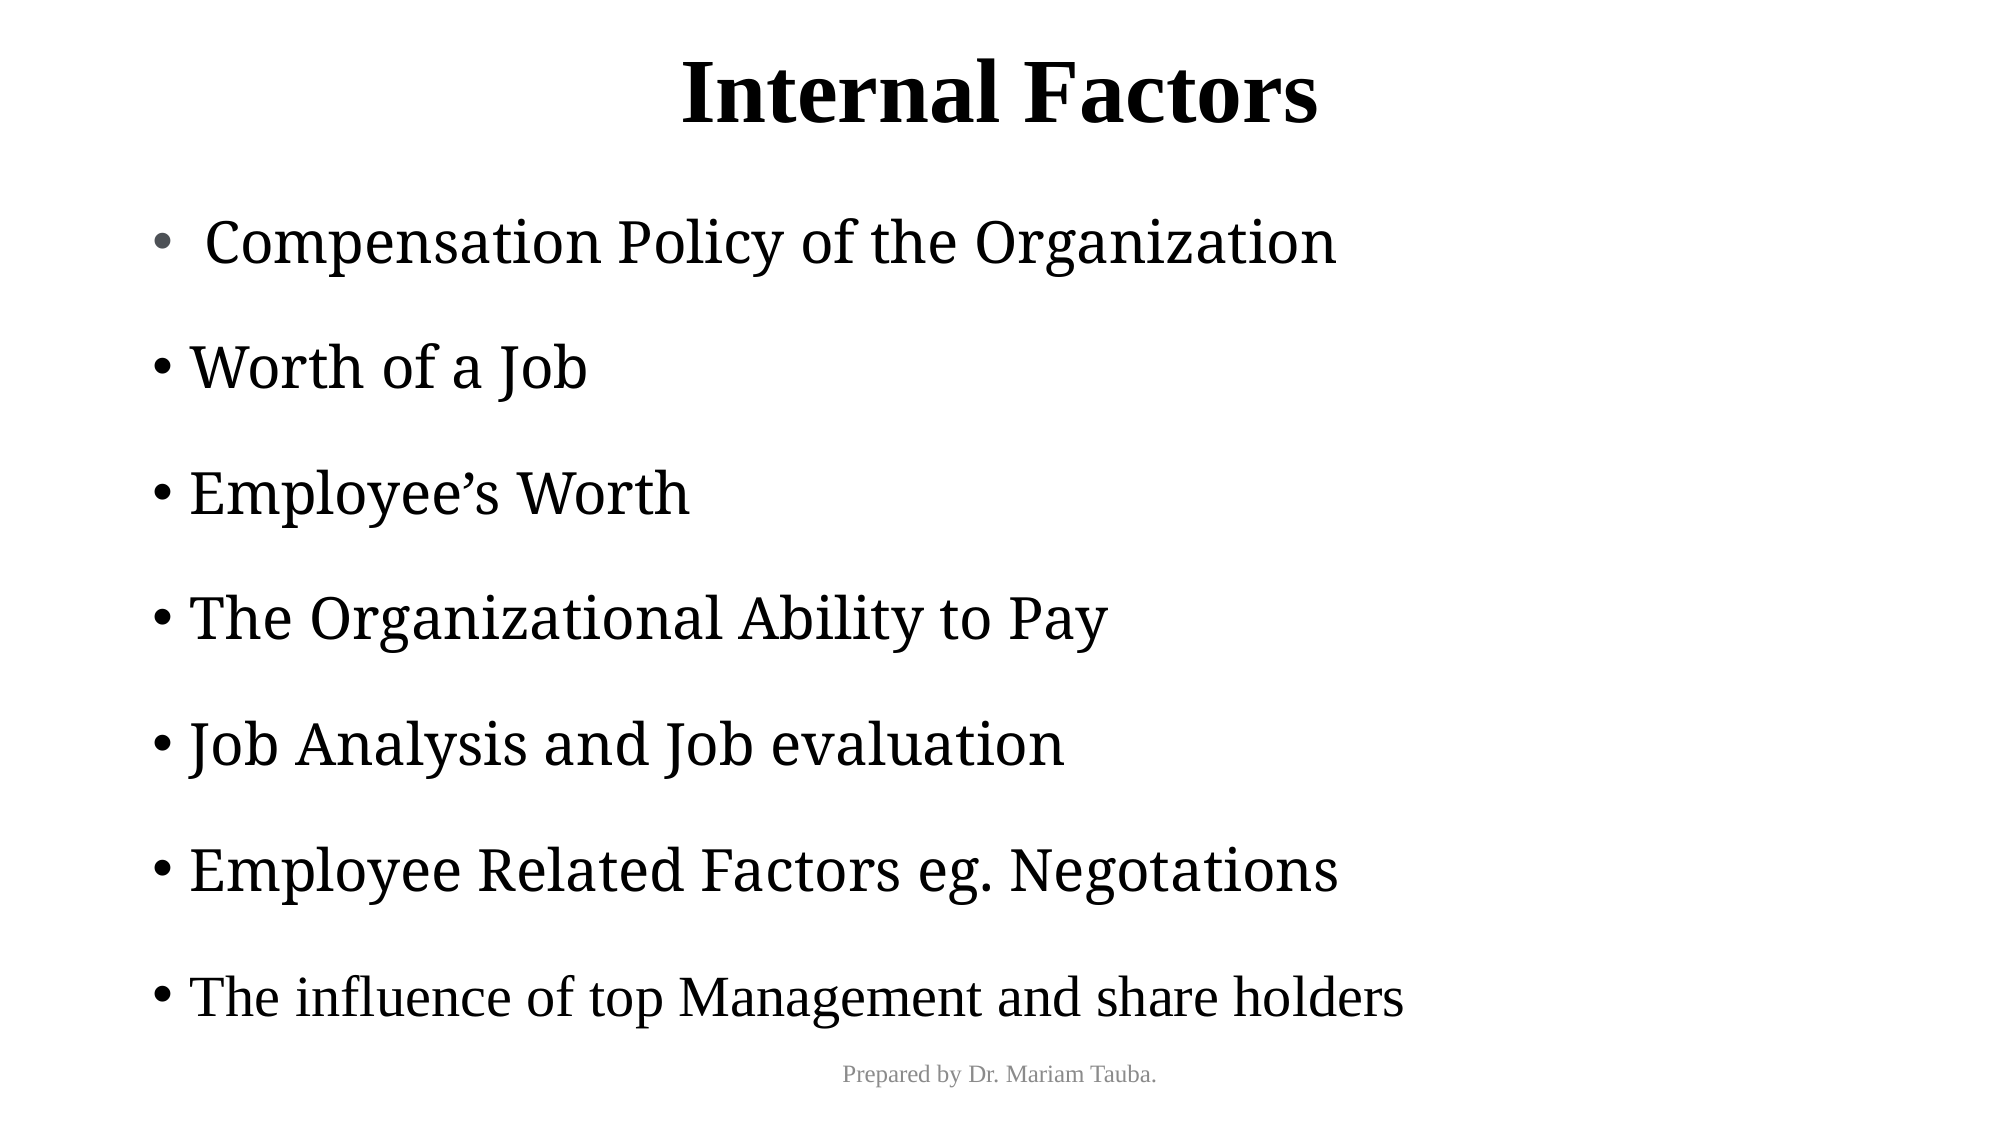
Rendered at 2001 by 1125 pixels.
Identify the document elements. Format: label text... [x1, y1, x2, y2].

footer Prepared by Dr. Mariam Tauba. [662, 1042, 1338, 1103]
list Compensation Policy of the Organization Worth of a Job Employee’s Worth The Organizational Ability to Pay Job Analysis and Job evaluation Employee Related Factors eg. Negotations The influence of top Management and share holders [137, 162, 1863, 1043]
title Internal Factors [137, 22, 1863, 162]
